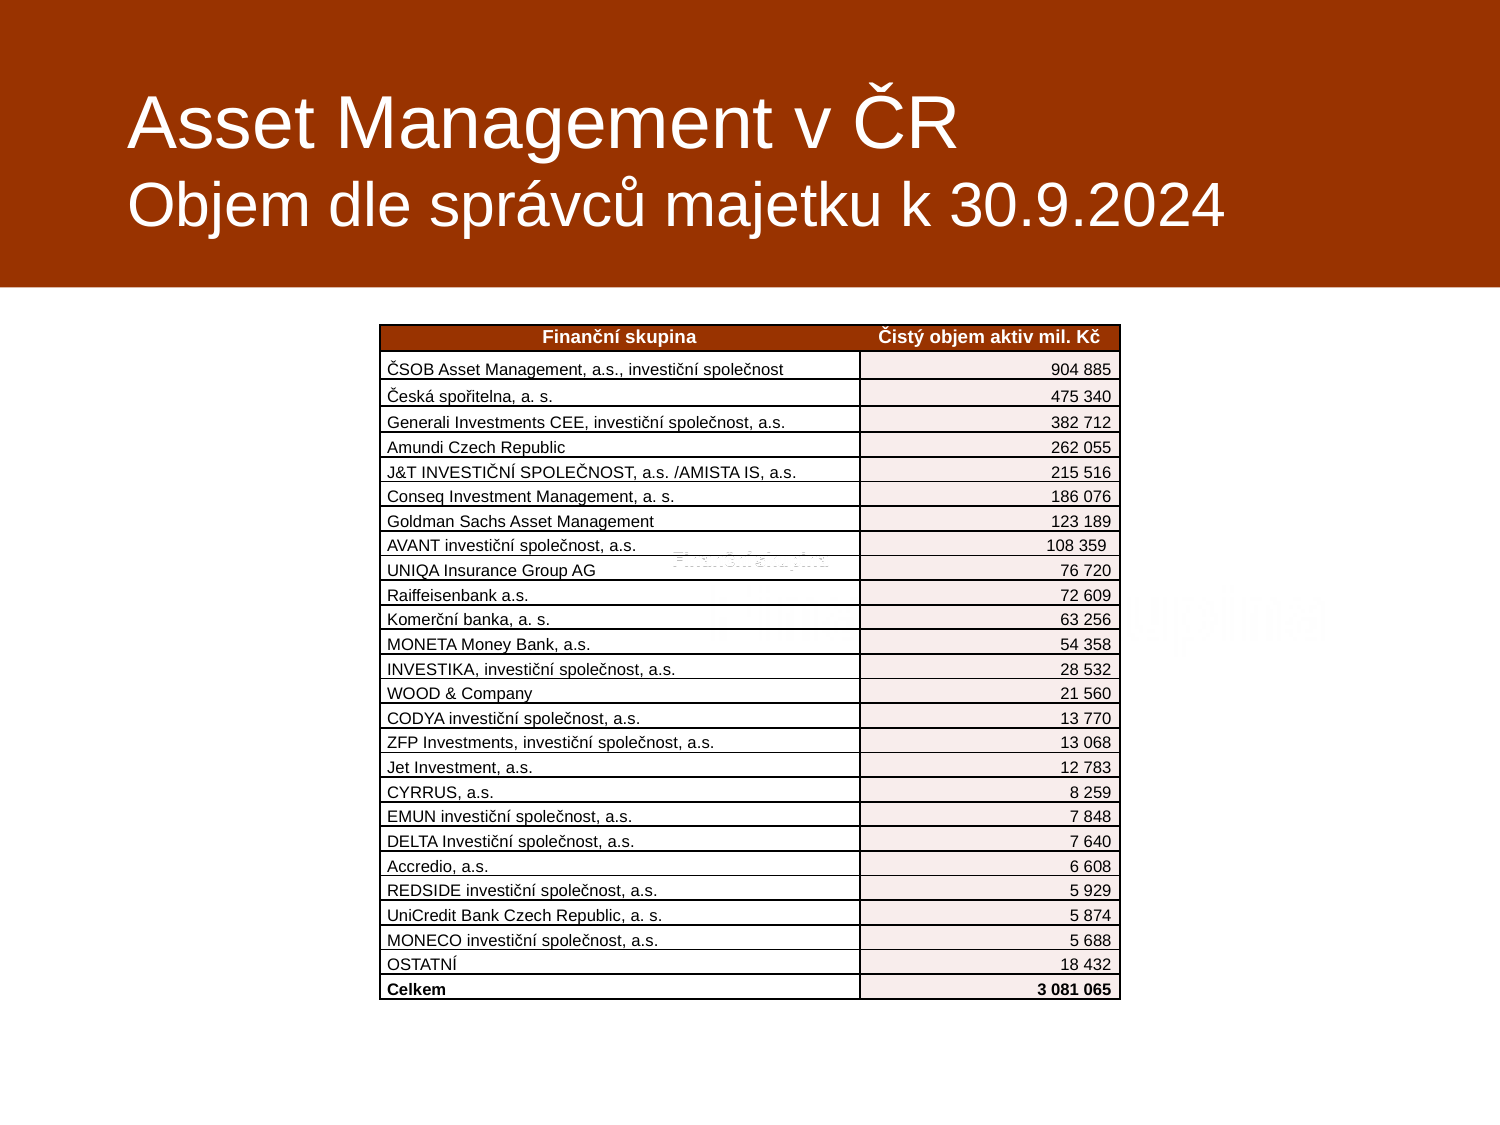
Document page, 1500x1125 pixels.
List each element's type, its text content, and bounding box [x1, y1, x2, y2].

table_cell Goldman Sachs Asset Management [381, 507, 859, 530]
table_cell Komerční banka, a. s. [381, 606, 654, 628]
table_header Finanční skupina [381, 326, 860, 350]
table_cell UNIQA Insurance Group AG [381, 556, 653, 579]
table_cell Generali Investments CEE, investiční společnost, a.s. [381, 407, 859, 431]
table_cell Jet Investment, a.s. [381, 753, 859, 776]
table_cell 6 608 [861, 852, 1119, 875]
table_cell 186 076 [861, 482, 1119, 505]
table_cell 5 874 [861, 901, 1119, 924]
table_cell 13 770 [861, 713, 1119, 727]
table_cell Raiffeisenbank a.s. [381, 581, 654, 604]
table_cell 8 259 [861, 778, 1119, 801]
table_cell Celkem [381, 975, 859, 998]
table_cell 123 189 [861, 507, 1119, 530]
title Asset Management v ČR Objem dle správců majetku k 30.9.2024 [112, 62, 1388, 250]
table_cell WOOD & Company [381, 679, 654, 702]
table_cell 13 068 [861, 729, 1119, 752]
table_cell MONETA Money Bank, a.s. [381, 630, 654, 653]
table_cell 382 712 [861, 407, 1119, 431]
table_header Čistý objem aktiv mil. Kč [860, 326, 1119, 350]
table_cell ZFP Investments, investiční společnost, a.s. [381, 729, 859, 752]
table_cell 12 783 [861, 753, 1119, 776]
table_cell J&T INVESTIČNÍ SPOLEČNOST, a.s. /AMISTA IS, a.s. [381, 458, 859, 481]
table_cell AVANT investiční společnost, a.s. [381, 532, 859, 555]
table_cell DELTA Investiční společnost, a.s. [381, 827, 859, 850]
table_cell UniCredit Bank Czech Republic, a. s. [381, 901, 859, 924]
table_cell ČSOB Asset Management, a.s., investiční společnost [381, 352, 859, 378]
table_cell OSTATNÍ [381, 950, 859, 973]
table_cell Accredio, a.s. [381, 852, 859, 875]
table_cell 5 688 [861, 926, 1119, 949]
table_cell Česká spořitelna, a. s. [381, 380, 859, 405]
table_cell REDSIDE investiční společnost, a.s. [381, 876, 859, 899]
table_cell 7 640 [861, 827, 1119, 850]
table_cell 108 359 [861, 532, 1119, 540]
table_cell 475 340 [861, 380, 1119, 405]
table_cell Conseq Investment Management, a. s. [381, 482, 859, 505]
table_cell INVESTIKA, investiční společnost, a.s. [381, 655, 654, 678]
table_cell 18 432 [861, 950, 1119, 973]
table_cell EMUN investiční společnost, a.s. [381, 803, 859, 825]
table_cell 3 081 065 [861, 975, 1119, 998]
table_cell 215 516 [861, 458, 1119, 481]
table_cell 5 929 [861, 876, 1119, 899]
picture [659, 541, 1373, 705]
table_cell Amundi Czech Republic [381, 433, 859, 456]
table_cell MONECO investiční společnost, a.s. [381, 926, 859, 949]
table_cell 7 848 [861, 803, 1119, 825]
table_cell 904 885 [861, 352, 1119, 378]
table_cell 262 055 [861, 433, 1119, 456]
table_cell CODYA investiční společnost, a.s. [381, 704, 859, 727]
table_cell CYRRUS, a.s. [381, 778, 859, 801]
